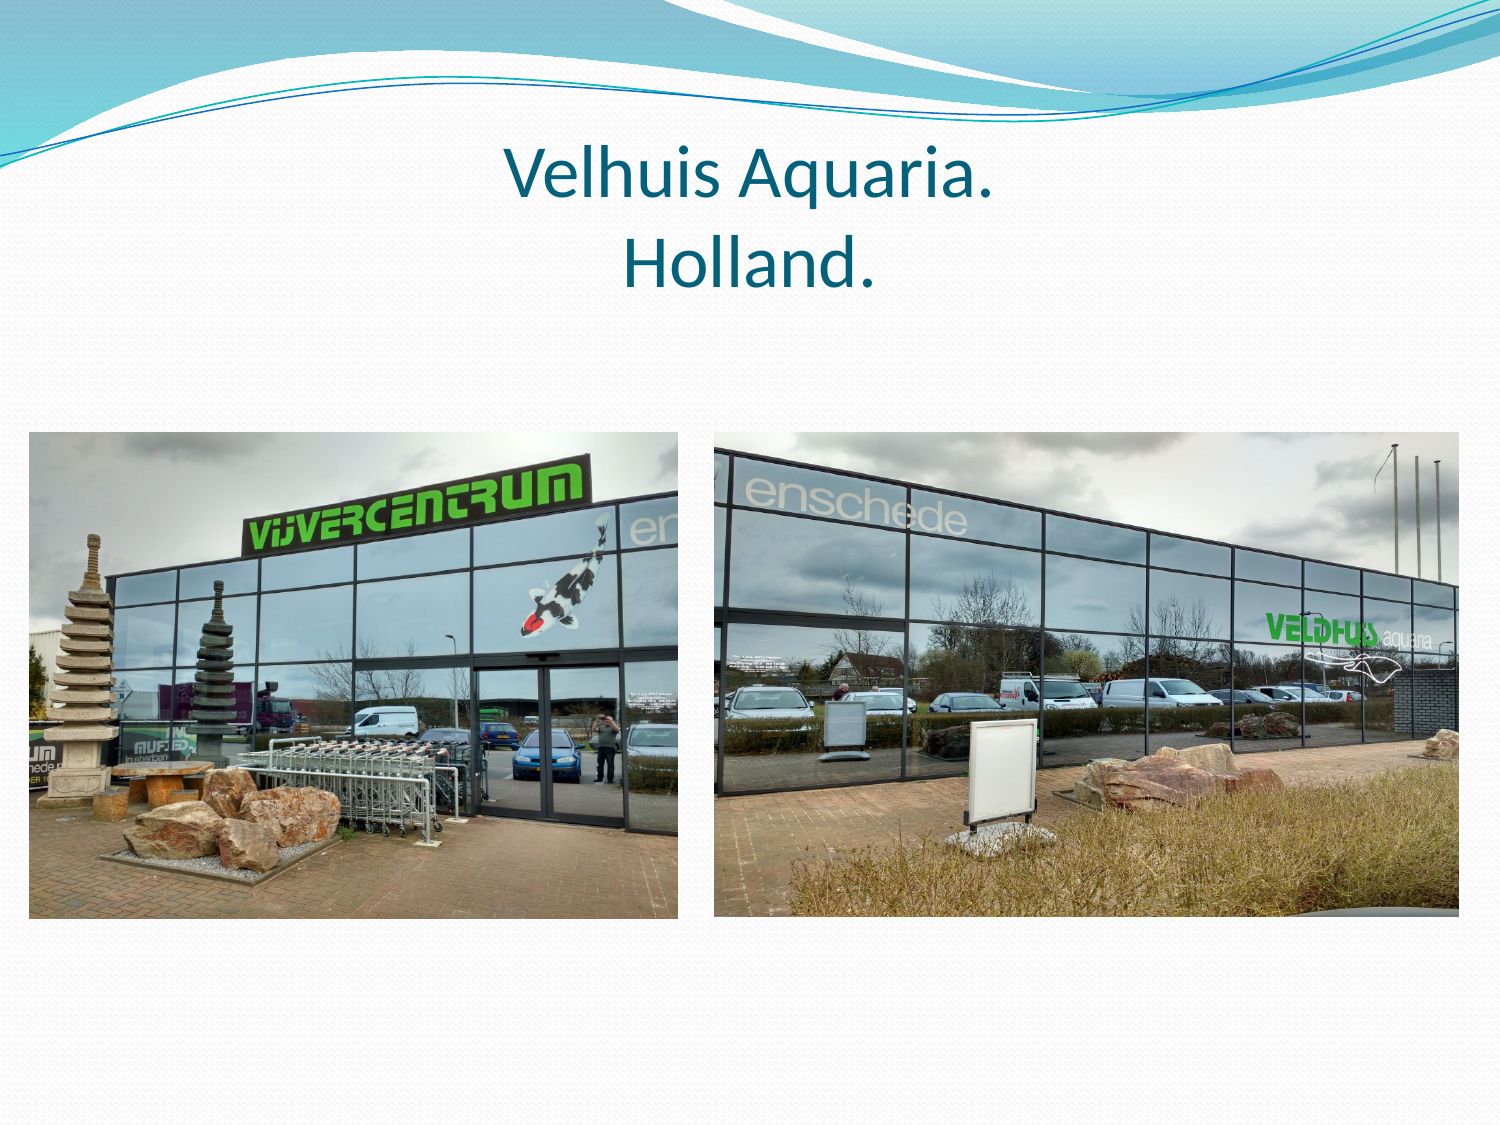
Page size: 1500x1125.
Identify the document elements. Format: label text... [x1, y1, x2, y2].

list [29, 432, 679, 920]
picture [714, 432, 1459, 918]
title Velhuis Aquaria. Holland. [75, 115, 1425, 303]
